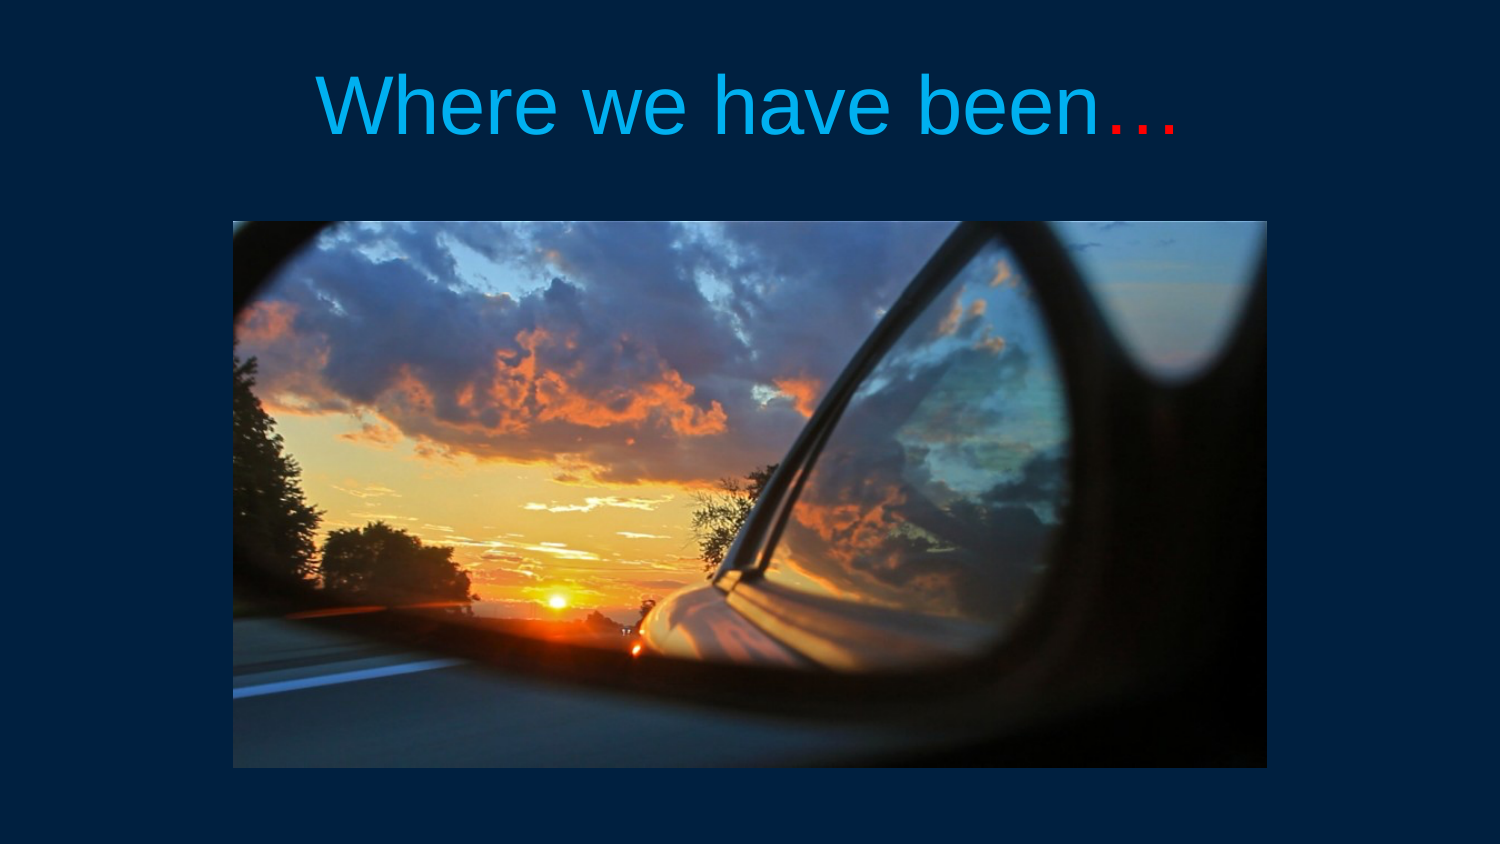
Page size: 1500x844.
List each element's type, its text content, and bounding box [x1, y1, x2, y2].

picture [232, 220, 1268, 769]
text_box Where we have been… [300, 43, 1200, 159]
